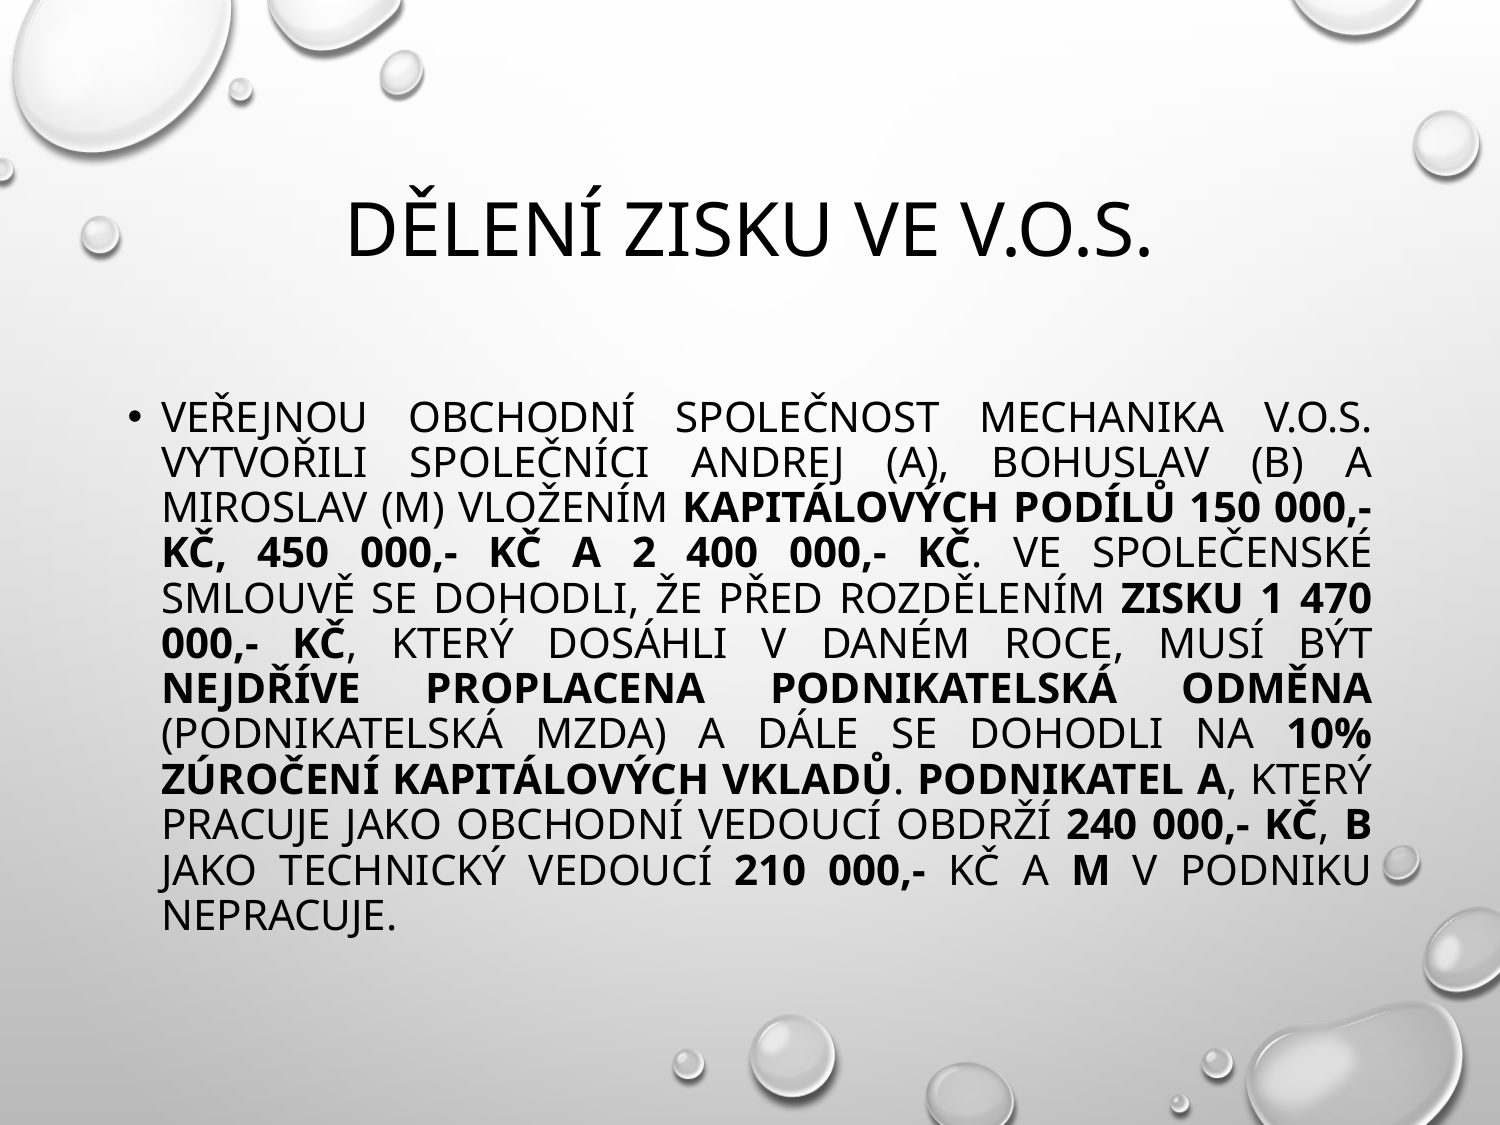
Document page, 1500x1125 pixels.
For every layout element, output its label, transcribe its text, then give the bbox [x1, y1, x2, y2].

picture [0, 0, 1500, 1125]
title Dělení zisku ve v.o.s. [112, 101, 1388, 364]
list Veřejnou obchodní společnost Mechanika v.o.s. vytvořili společníci Andrej (A), Bohuslav (B) a Miroslav (M) vložením kapitálových podílů 150 000,- Kč, 450 000,- Kč a 2 400 000,- Kč. Ve společenské smlouvě se dohodli, že před rozdělením zisku 1 470 000,- Kč, který dosáhli v daném roce, musí být nejdříve proplacena podnikatelská odměna (podnikatelská mzda) a dále se dohodli na 10% zúročení kapitálových vkladů. Podnikatel A, který pracuje jako obchodní vedoucí obdrží 240 000,- Kč, B jako technický vedoucí 210 000,- Kč a M v podniku nepracuje. [112, 388, 1388, 950]
